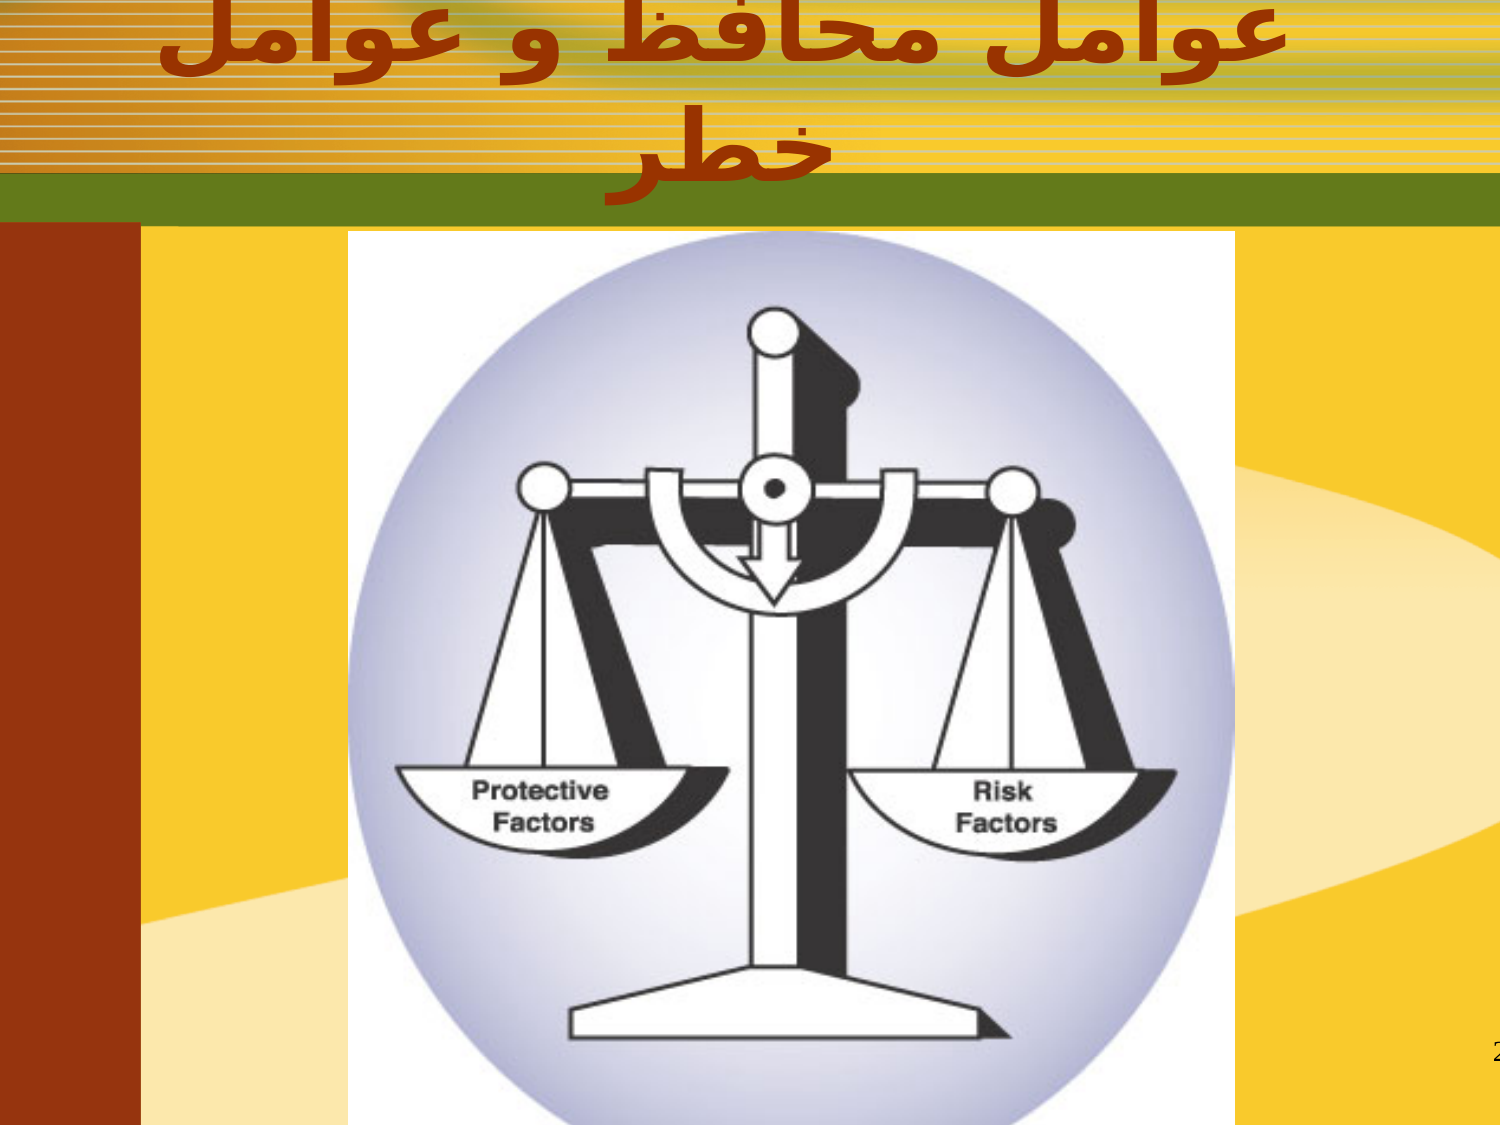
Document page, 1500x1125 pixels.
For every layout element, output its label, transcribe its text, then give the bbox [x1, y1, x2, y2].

slide_number 29 [1238, 1024, 1500, 1101]
title عوامل محافظ و عوامل خطر [87, 0, 1363, 163]
picture [0, 0, 1500, 1125]
